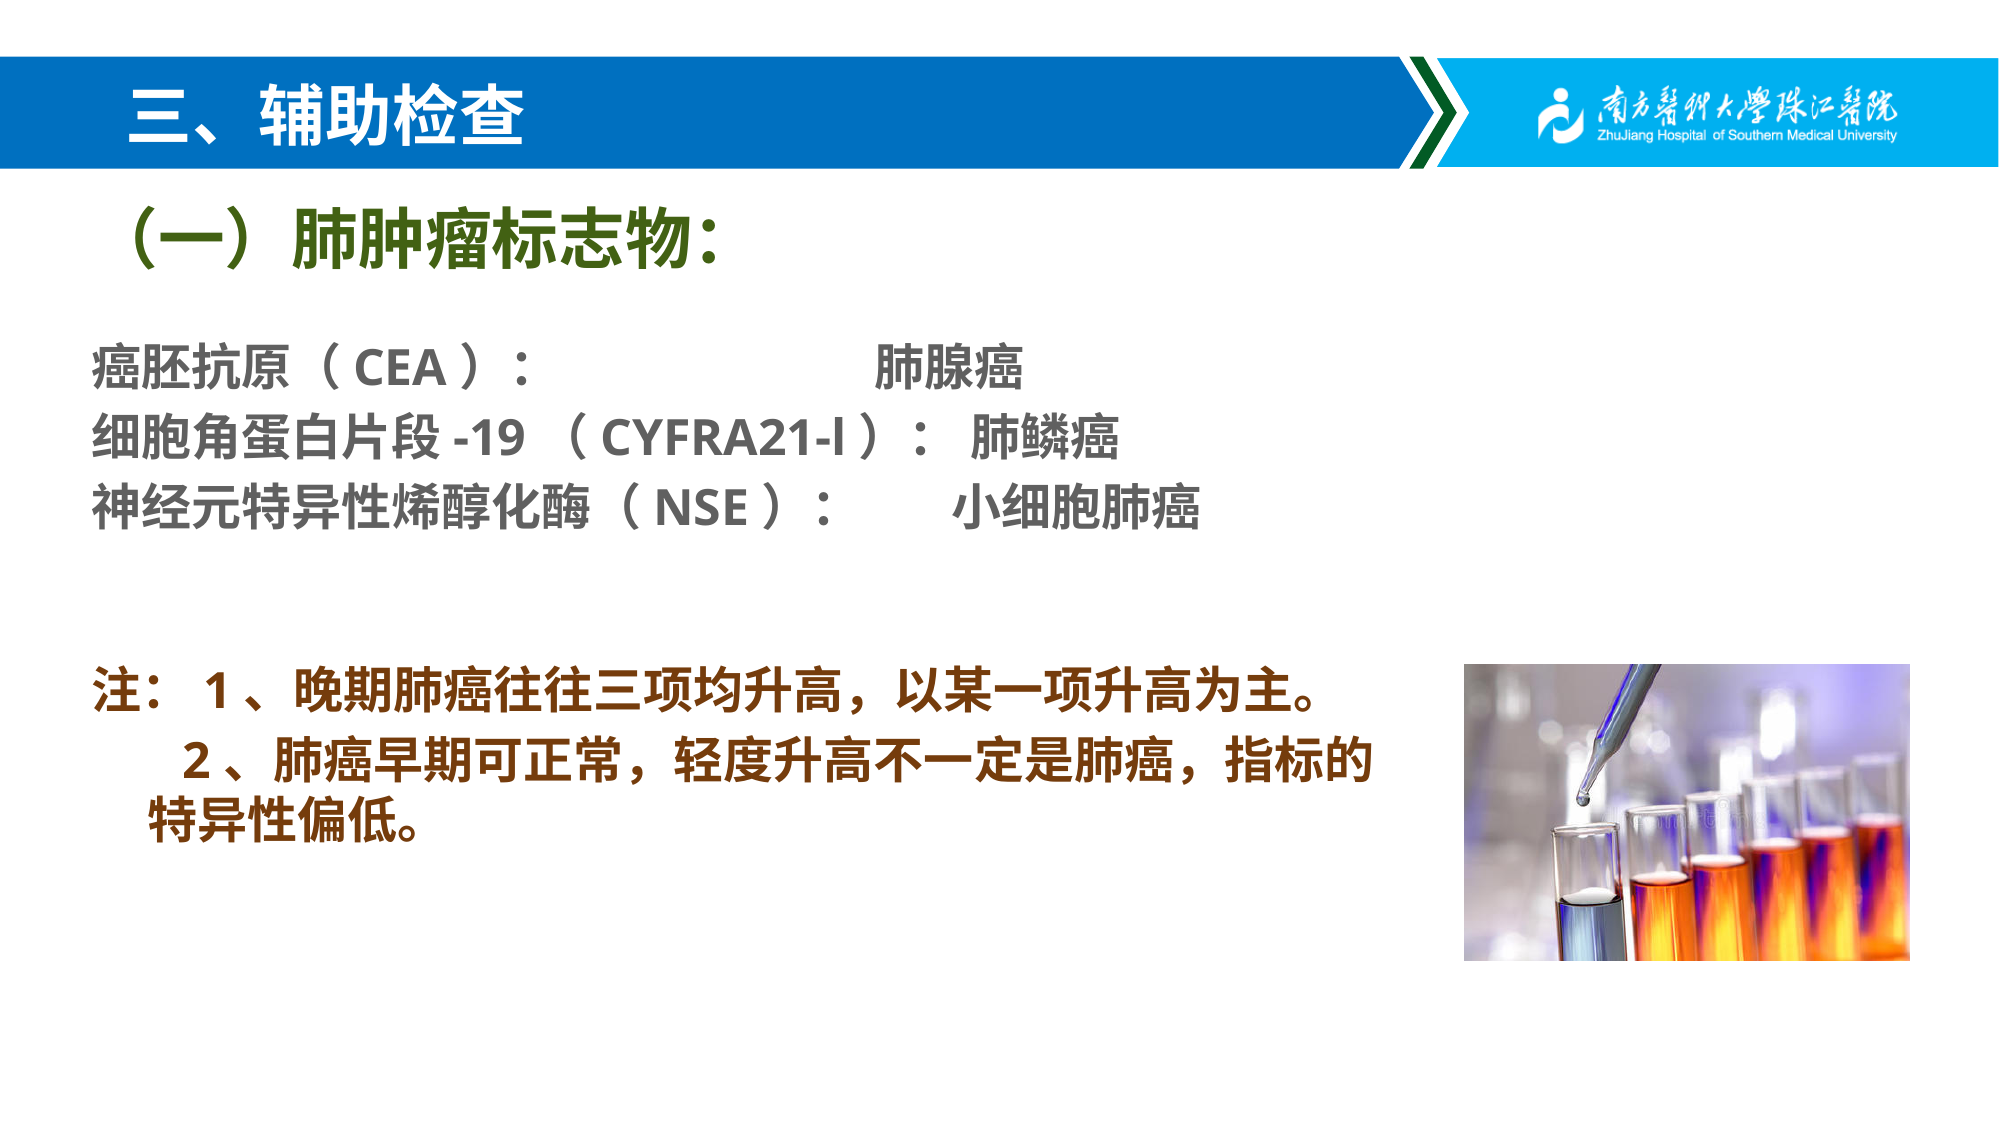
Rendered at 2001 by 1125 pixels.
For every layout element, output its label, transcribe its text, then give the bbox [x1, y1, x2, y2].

text_box 注：1、晚期肺癌往往三项均升高，以某一项升高为主。 2、肺癌早期可正常，轻度升高不一定是肺癌，指标的特异性偏低。 [76, 651, 1390, 901]
text_box （一）肺肿瘤标志物： [76, 189, 1078, 284]
title 三、辅助检查 [110, 69, 1356, 169]
text_box 癌胚抗原（CEA）： 肺腺癌 细胞角蛋白片段-19（CYFRA21-l）： 肺鳞癌 神经元特异性烯醇化酶（NSE）： 小细胞肺癌 [76, 328, 1390, 616]
picture [1464, 664, 1910, 962]
